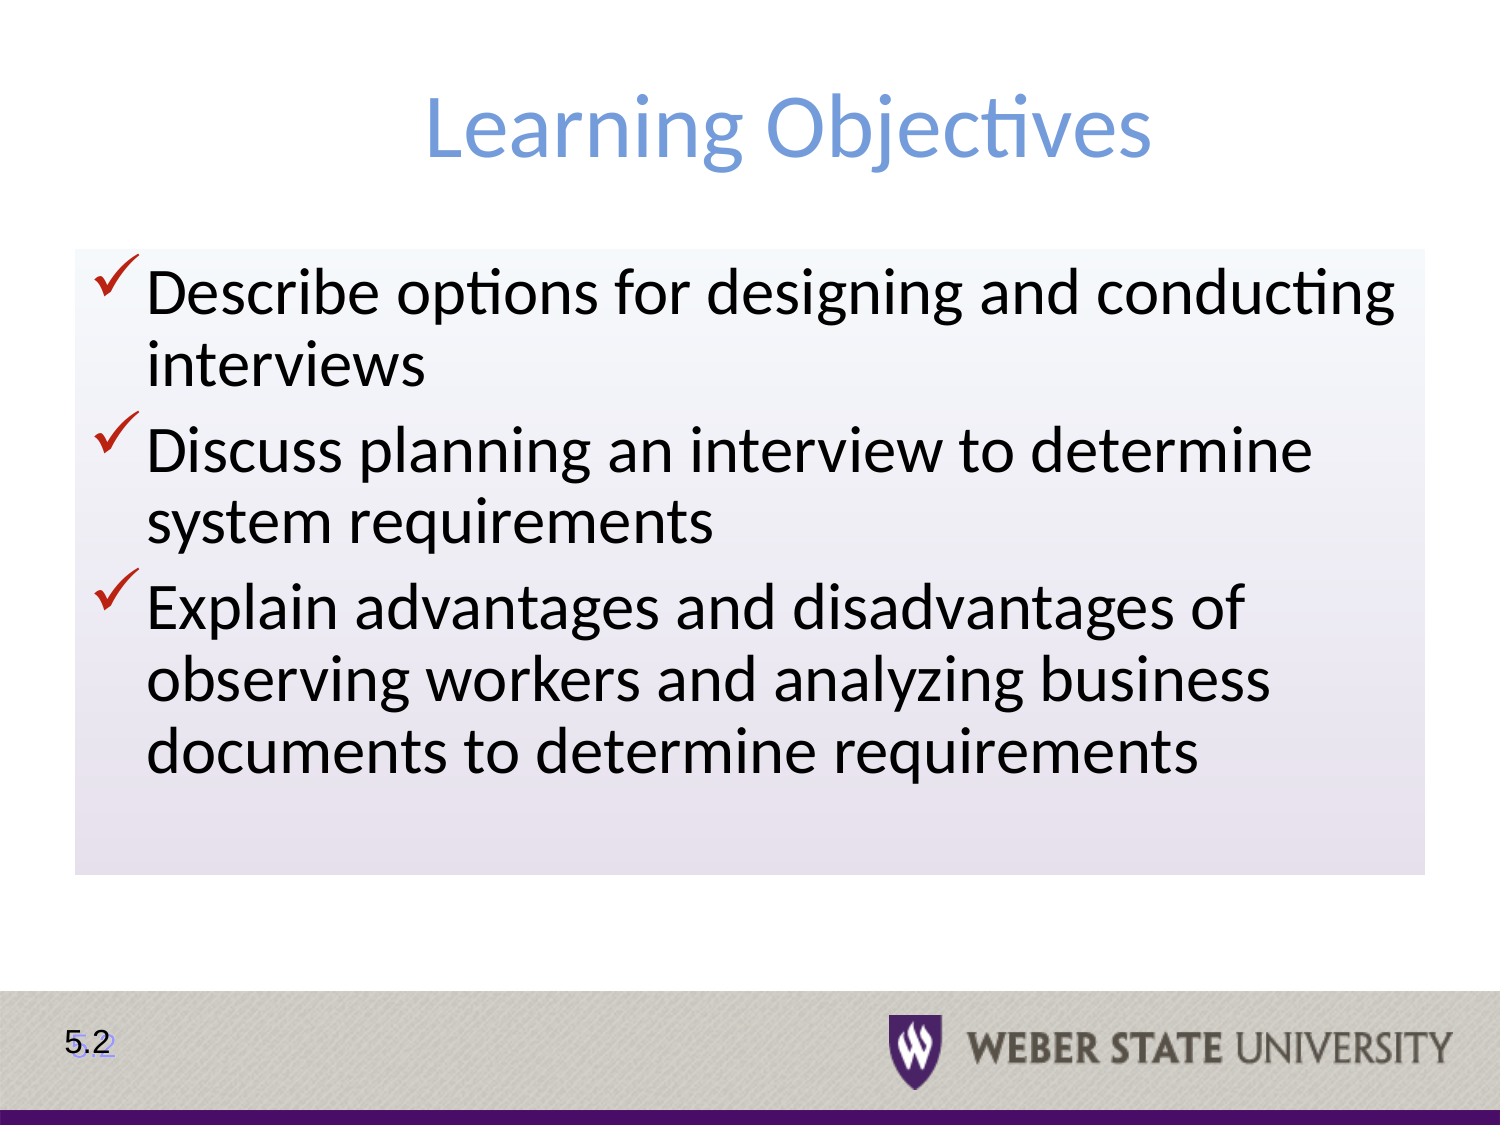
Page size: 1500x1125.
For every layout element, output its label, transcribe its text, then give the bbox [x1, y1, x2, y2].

text_box 5.2 [37, 1012, 138, 1068]
title Learning Objectives [75, 45, 1425, 198]
list Describe options for designing and conducting interviews Discuss planning an interview to determine system requirements Explain advantages and disadvantages of observing workers and analyzing business documents to determine requirements [75, 249, 1425, 875]
picture [0, 2, 1500, 1125]
